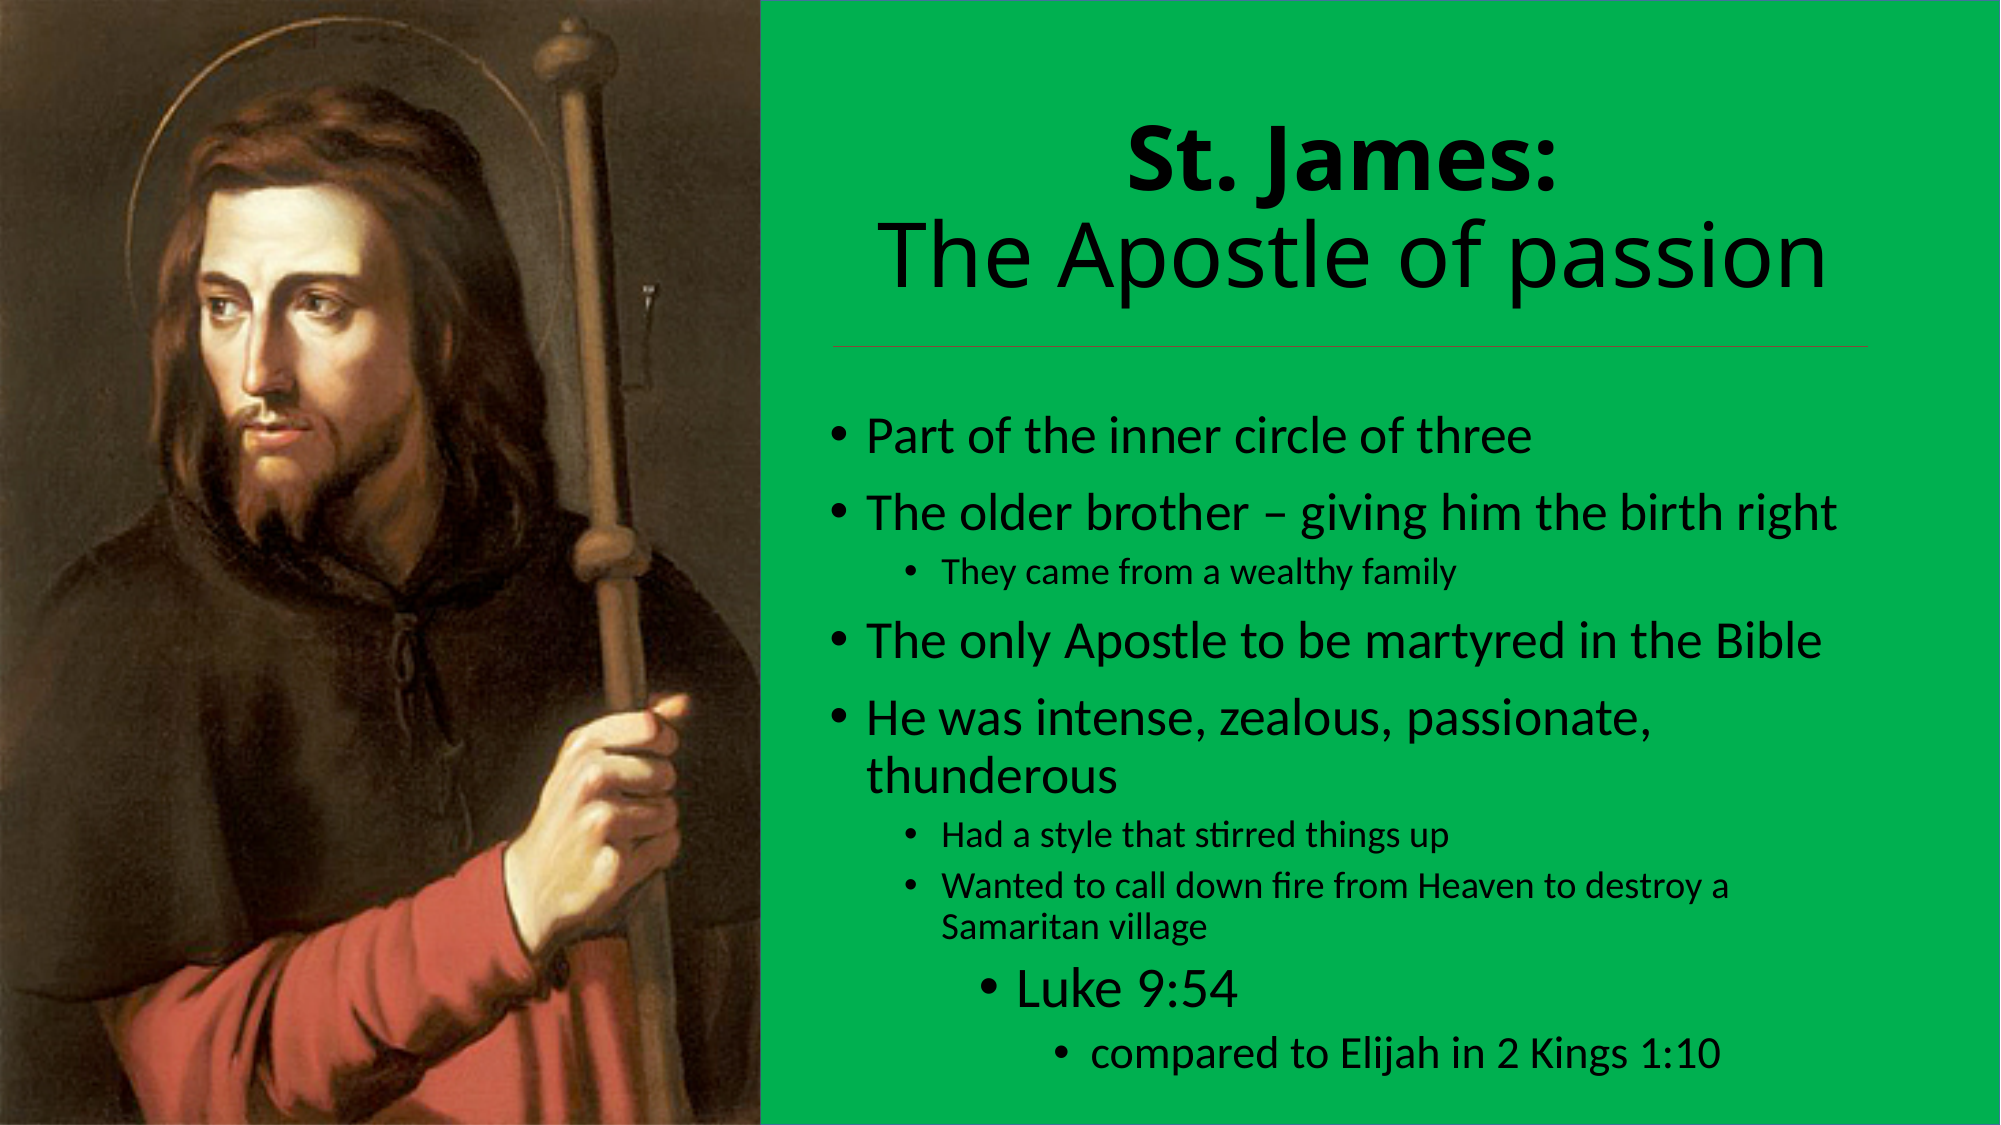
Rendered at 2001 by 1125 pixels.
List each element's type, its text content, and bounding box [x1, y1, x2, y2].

title St. James: The Apostle of passion [814, 103, 1895, 315]
text_box [761, 0, 2000, 1125]
list Part of the inner circle of three The older brother – giving him the birth right They came from a wealthy family The only Apostle to be martyred in the Bible He was intense, zealous, passionate, thunderous Had a style that stirred things up Wanted to call down fire from Heaven to destroy a Samaritan village Luke 9:54 compared to Elijah in 2 Kings 1:10 [814, 399, 1895, 1092]
picture [0, 0, 761, 1125]
